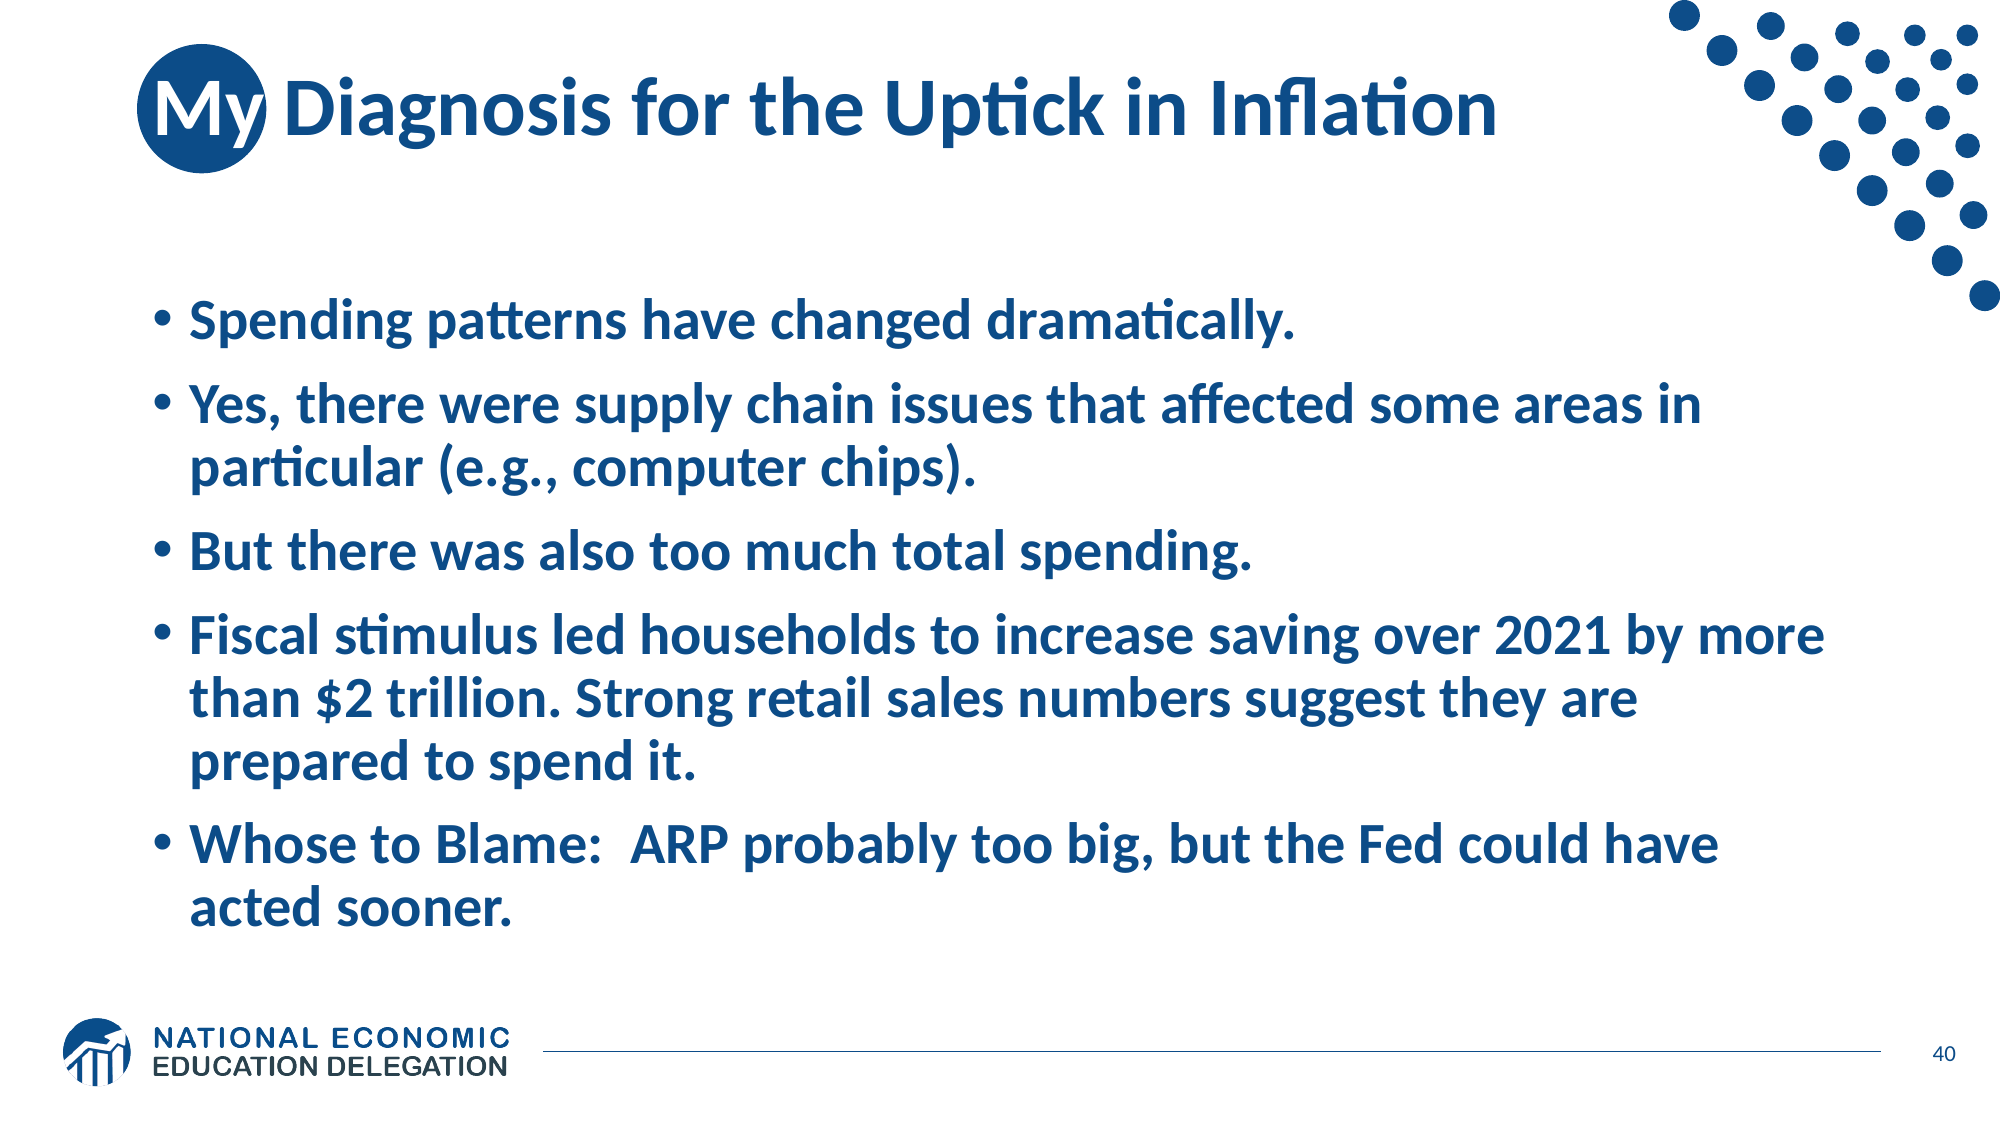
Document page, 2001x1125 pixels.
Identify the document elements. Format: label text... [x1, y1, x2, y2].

slide_number 40 [1521, 1022, 1972, 1082]
title My Diagnosis for the Uptick in Inflation [137, 0, 1863, 218]
picture [55, 1013, 520, 1091]
list Spending patterns have changed dramatically. Yes, there were supply chain issues that affected some areas in particular (e.g., computer chips). But there was also too much total spending. Fiscal stimulus led households to increase saving over 2021 by more than $2 trillion. Strong retail sales numbers suggest they are prepared to spend it. Whose to Blame: ARP probably too big, but the Fed could have acted sooner. [137, 257, 1863, 972]
